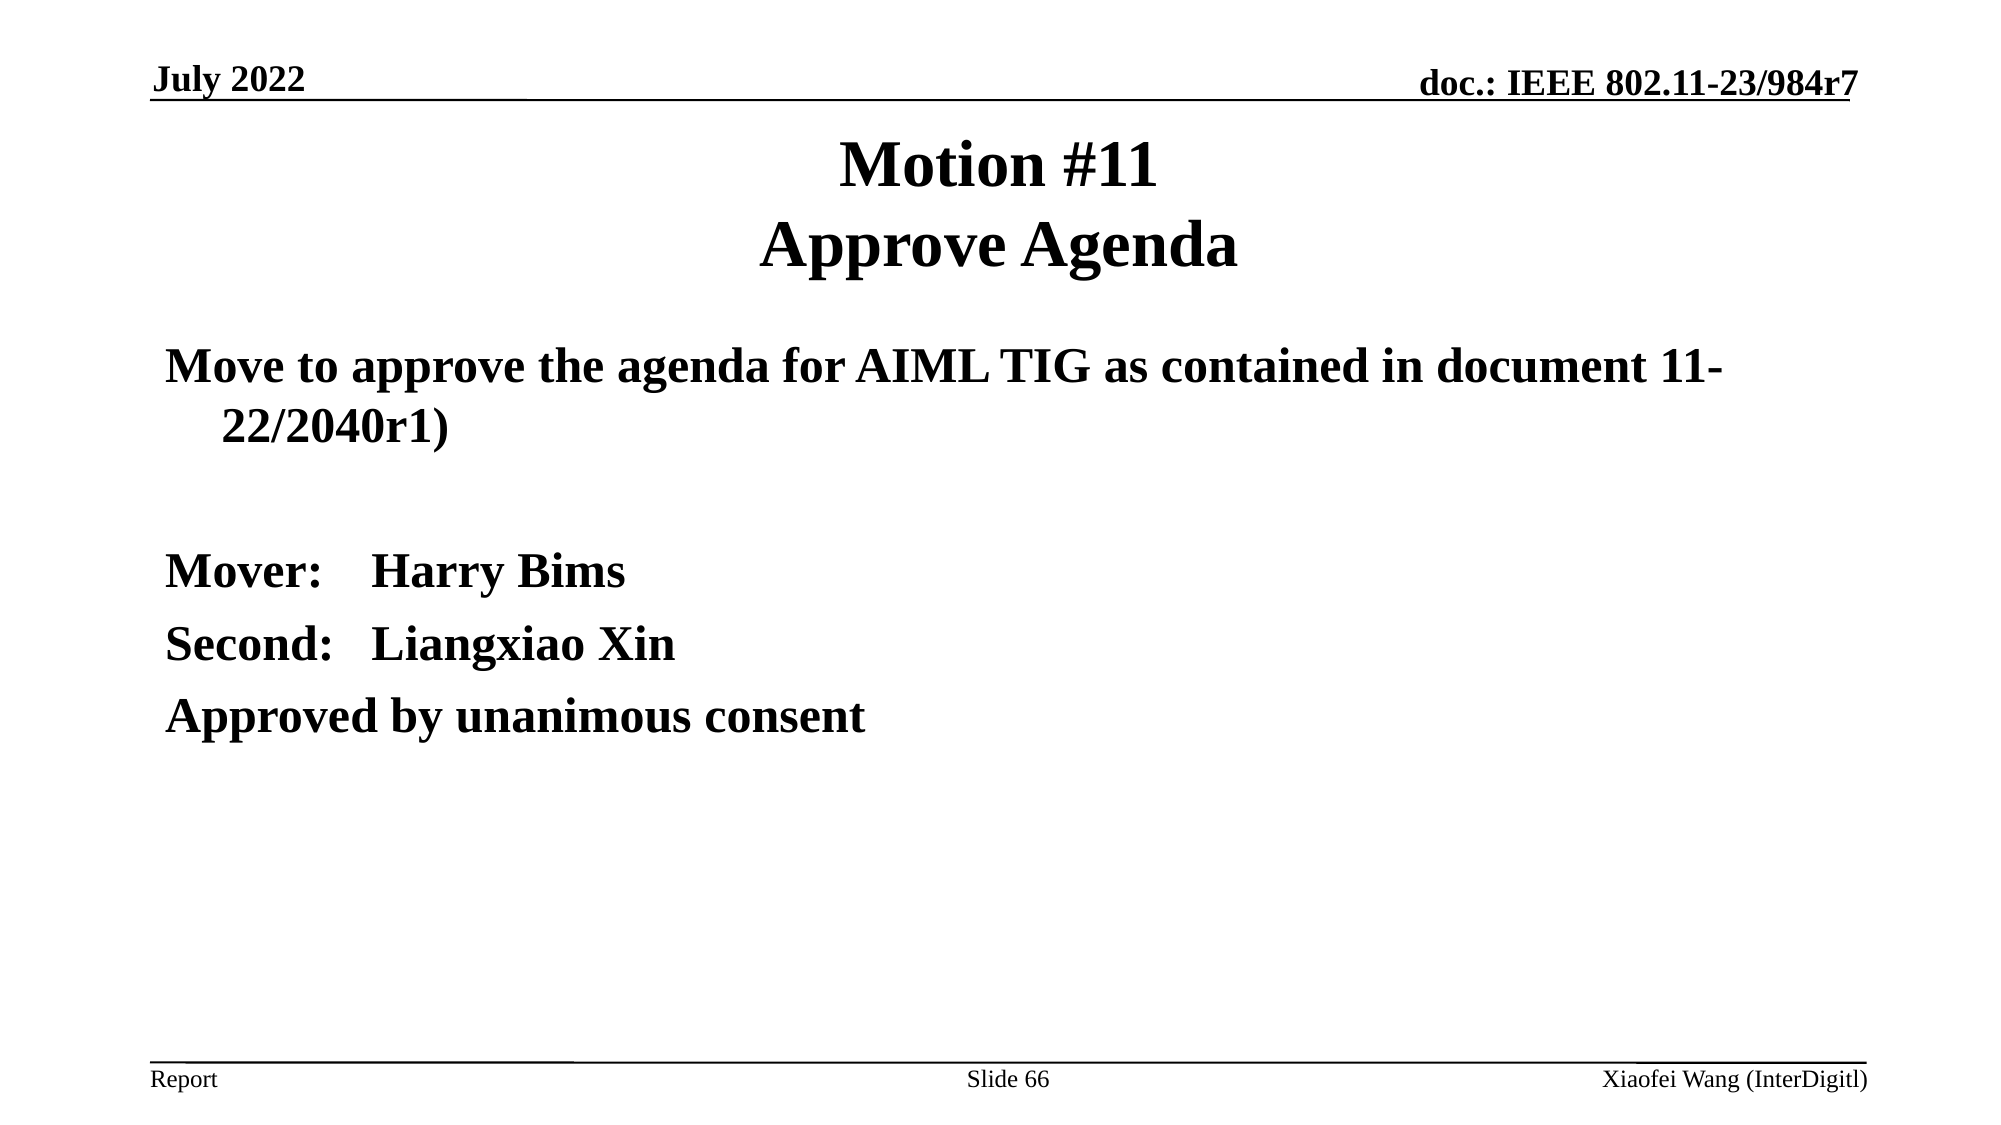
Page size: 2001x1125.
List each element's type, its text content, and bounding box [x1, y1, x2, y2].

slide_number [152, 54, 563, 100]
list Move to approve the agenda for AIML TIG as contained in document 11-22/2040r1) Mover: Harry Bims Second: Liangxiao Xin Approved by unanimous consent [149, 324, 1850, 1000]
slide_number Slide 66 [950, 1061, 1067, 1123]
title Motion #11 Approve Agenda [149, 112, 1850, 288]
footer Xiaofei Wang (InterDigitl) [1171, 1061, 1869, 1093]
